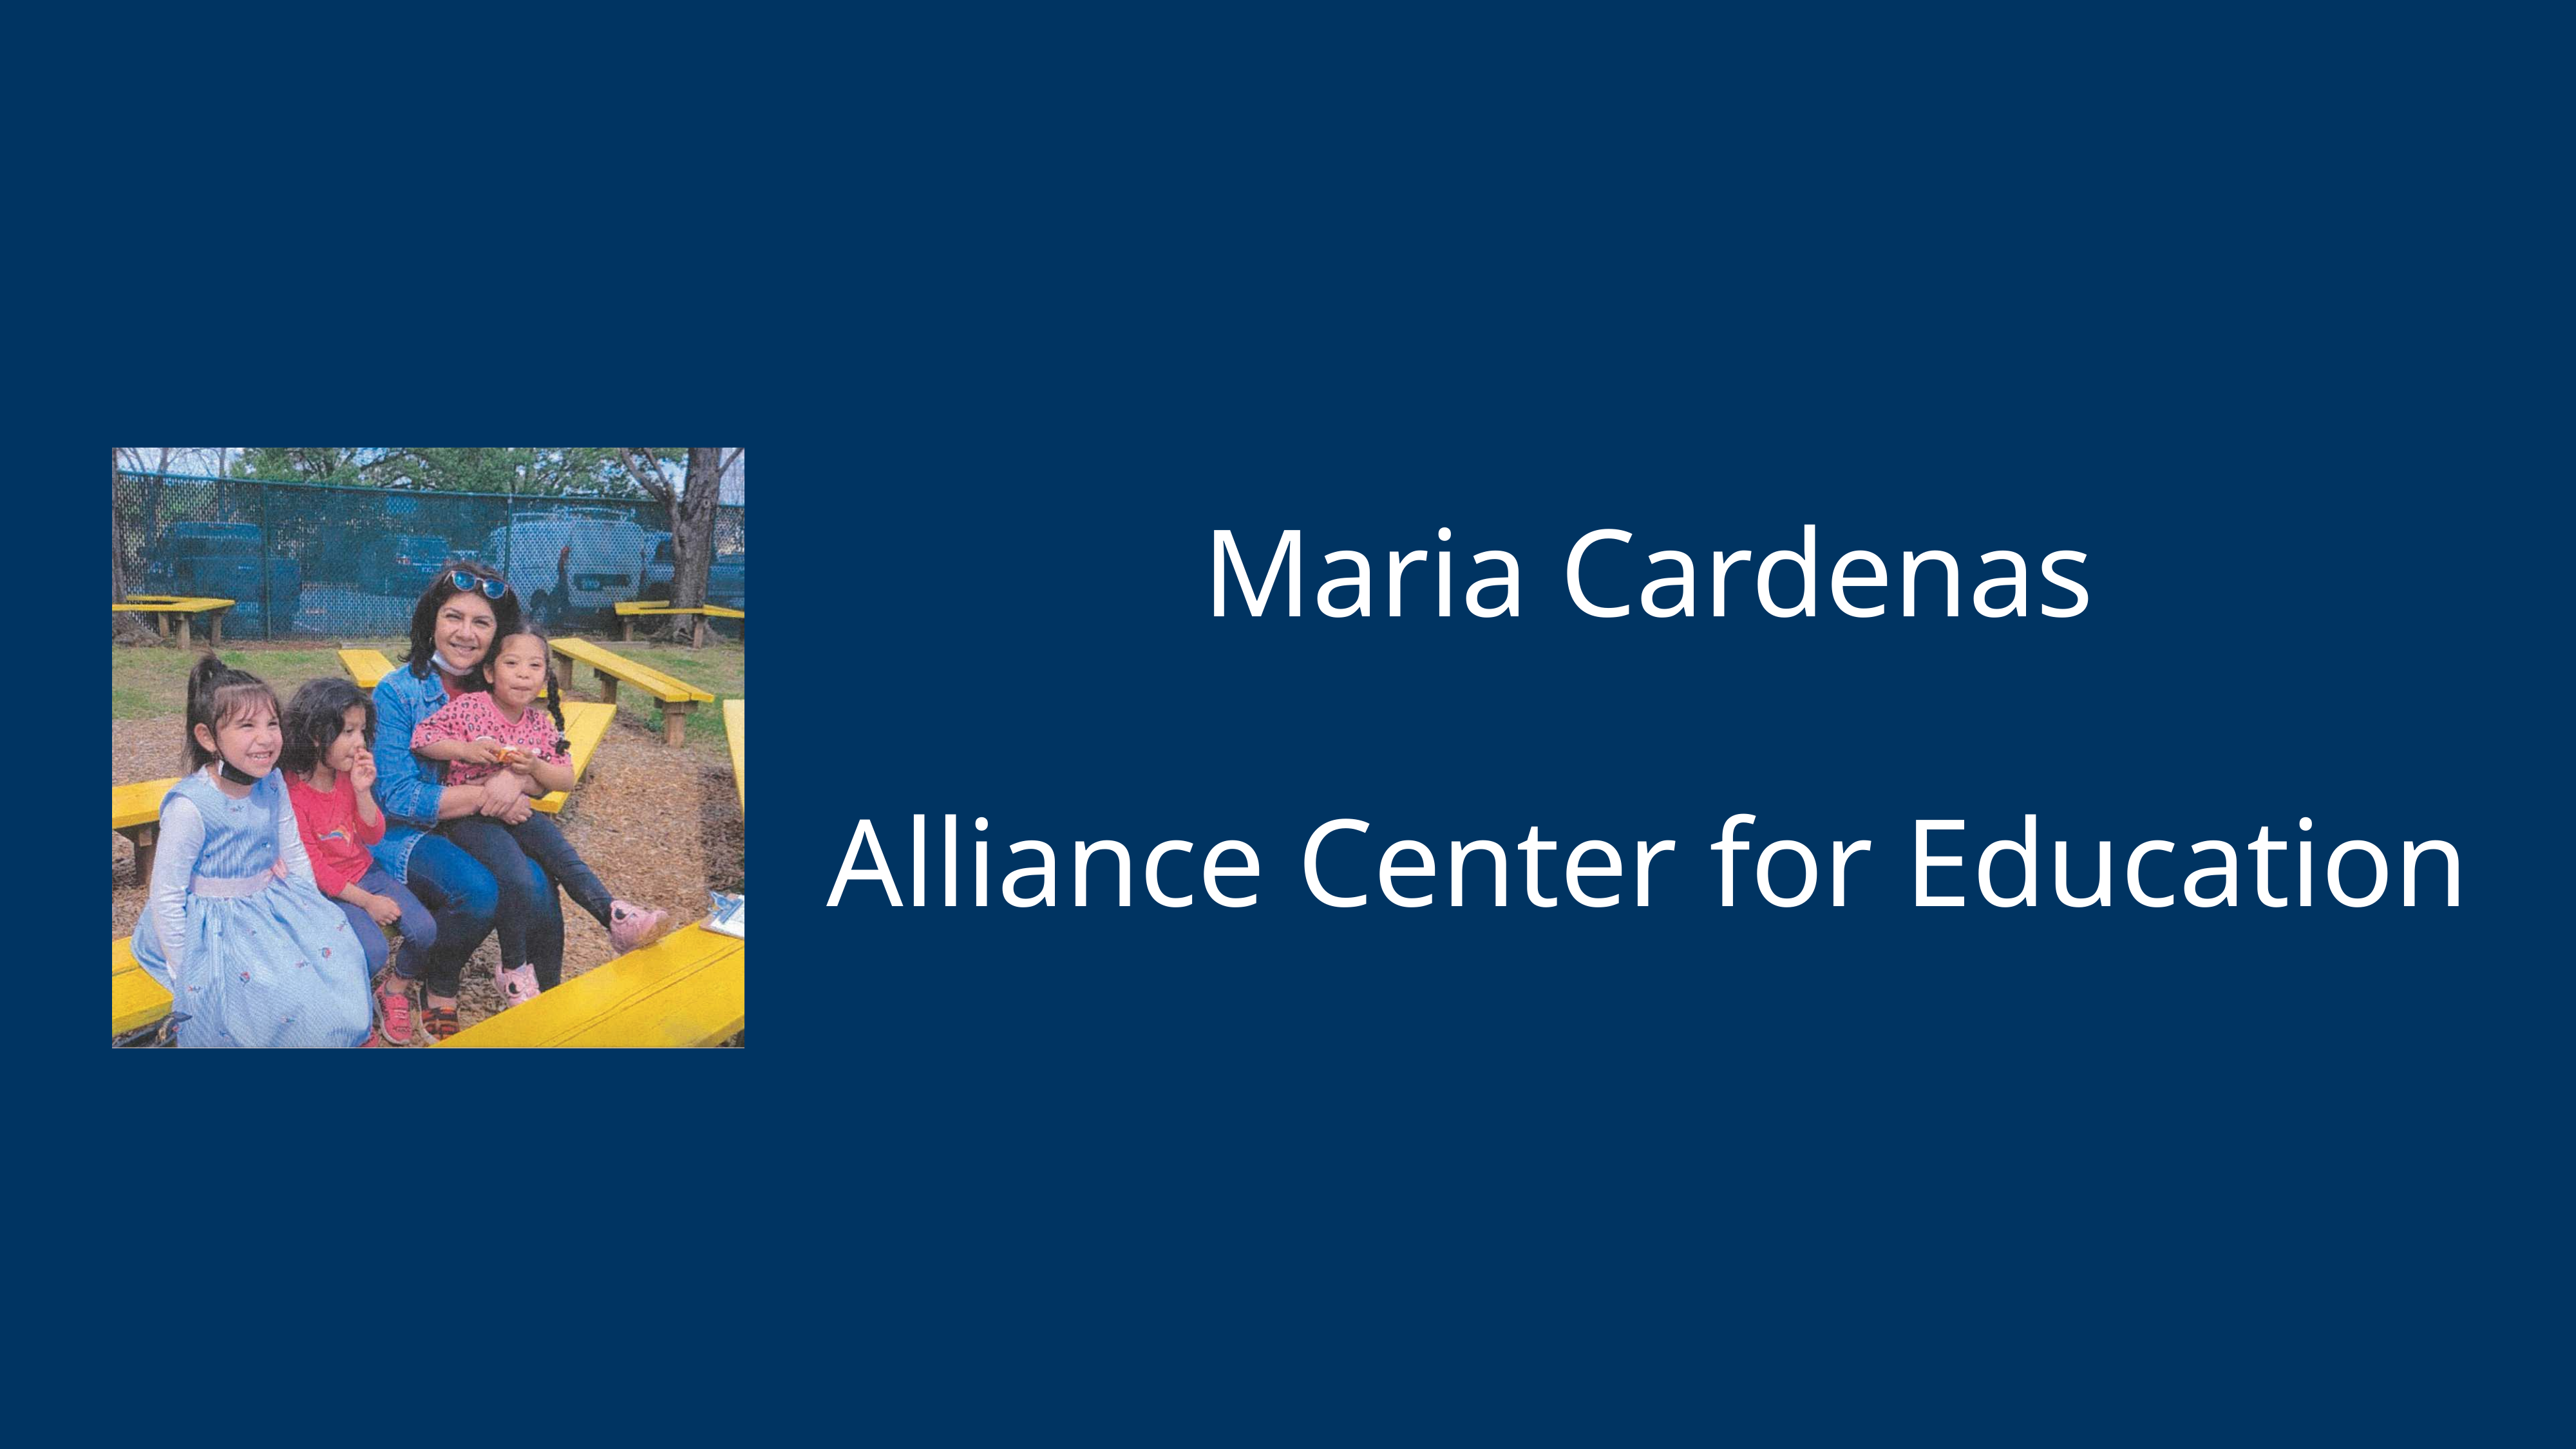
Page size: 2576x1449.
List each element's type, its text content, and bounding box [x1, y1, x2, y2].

title Maria Cardenas Alliance Center for Education [488, 444, 2576, 936]
picture [111, 448, 744, 1048]
